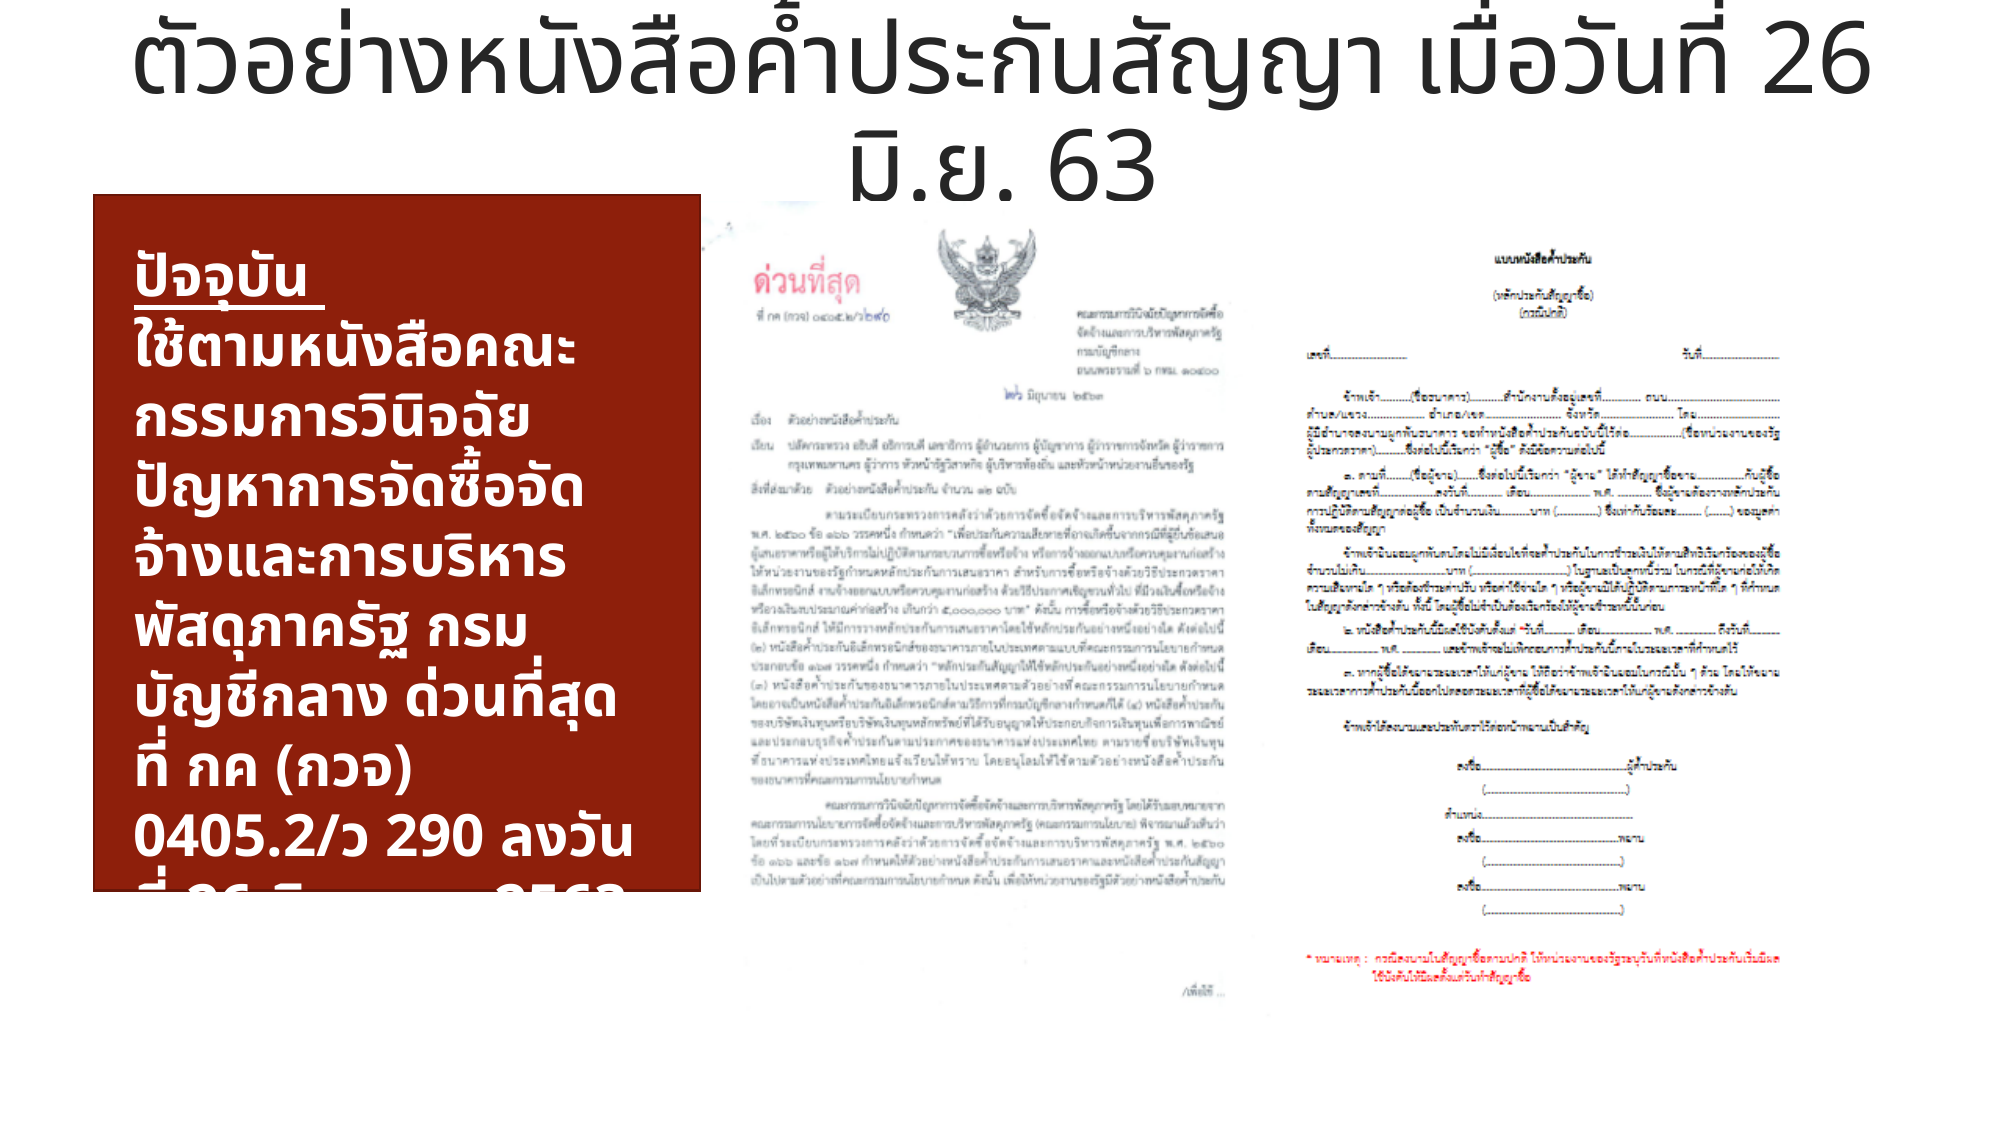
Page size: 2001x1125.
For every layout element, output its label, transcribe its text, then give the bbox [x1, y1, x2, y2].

picture [663, 195, 1833, 1027]
list ตัวอย่างหนังสือค้ำประกันสัญญา เมื่อวันที่ 26 มิ.ย. 63 [53, 55, 1952, 175]
text_box [93, 194, 701, 892]
text_box ปัจจุบัน ใช้ตามหนังสือคณะกรรมการวินิจฉัยปัญหาการจัดซื้อจัดจ้างและการบริหารพัสดุภาครัฐ กรมบัญชีกลาง ด่วนที่สุด ที่ กค (กวจ) 0405.2/ว 290 ลงวันที่ 26 มิถุนายน 2563 เรื่อง ตัวอย่างหนังสือค้ำประกัน [118, 231, 664, 1086]
